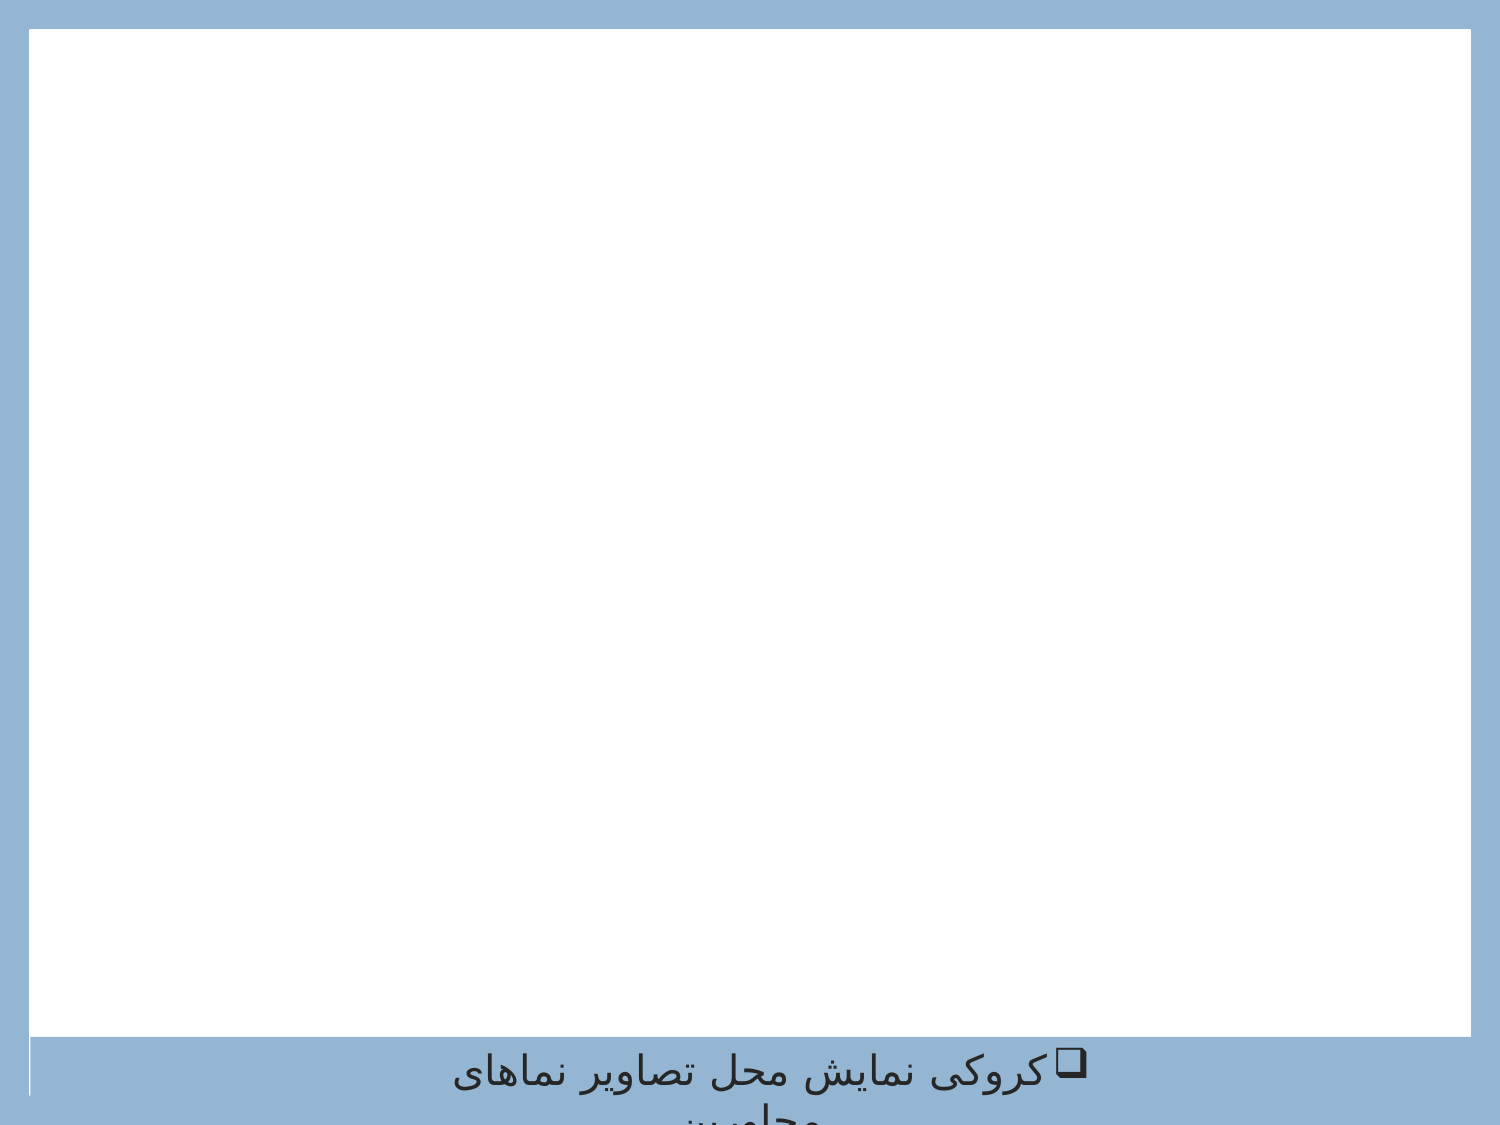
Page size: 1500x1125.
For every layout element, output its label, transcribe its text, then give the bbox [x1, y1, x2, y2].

text_box کروکی نمایش محل تصاویر نماهای مجاورین [406, 1035, 1136, 1103]
text_box [29, 1035, 406, 1099]
text_box [1136, 1035, 1473, 1099]
